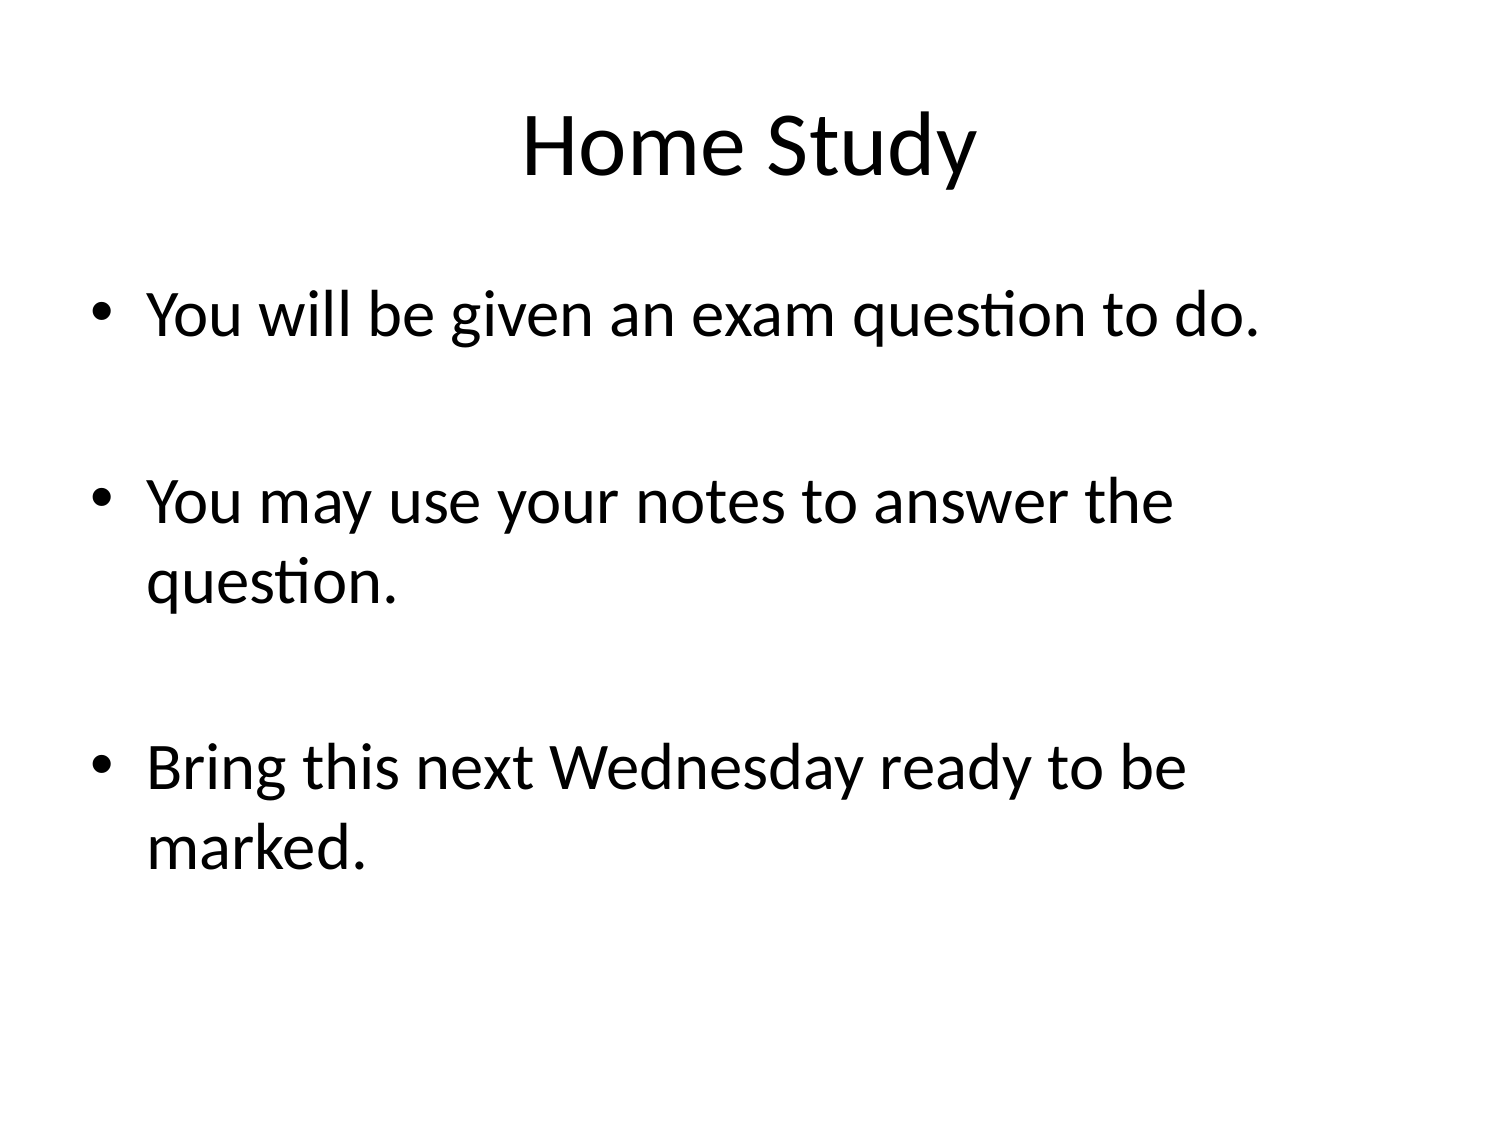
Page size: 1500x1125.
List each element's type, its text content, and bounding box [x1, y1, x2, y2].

title Home Study [75, 45, 1425, 233]
list You will be given an exam question to do. You may use your notes to answer the question. Bring this next Wednesday ready to be marked. [75, 262, 1425, 1005]
